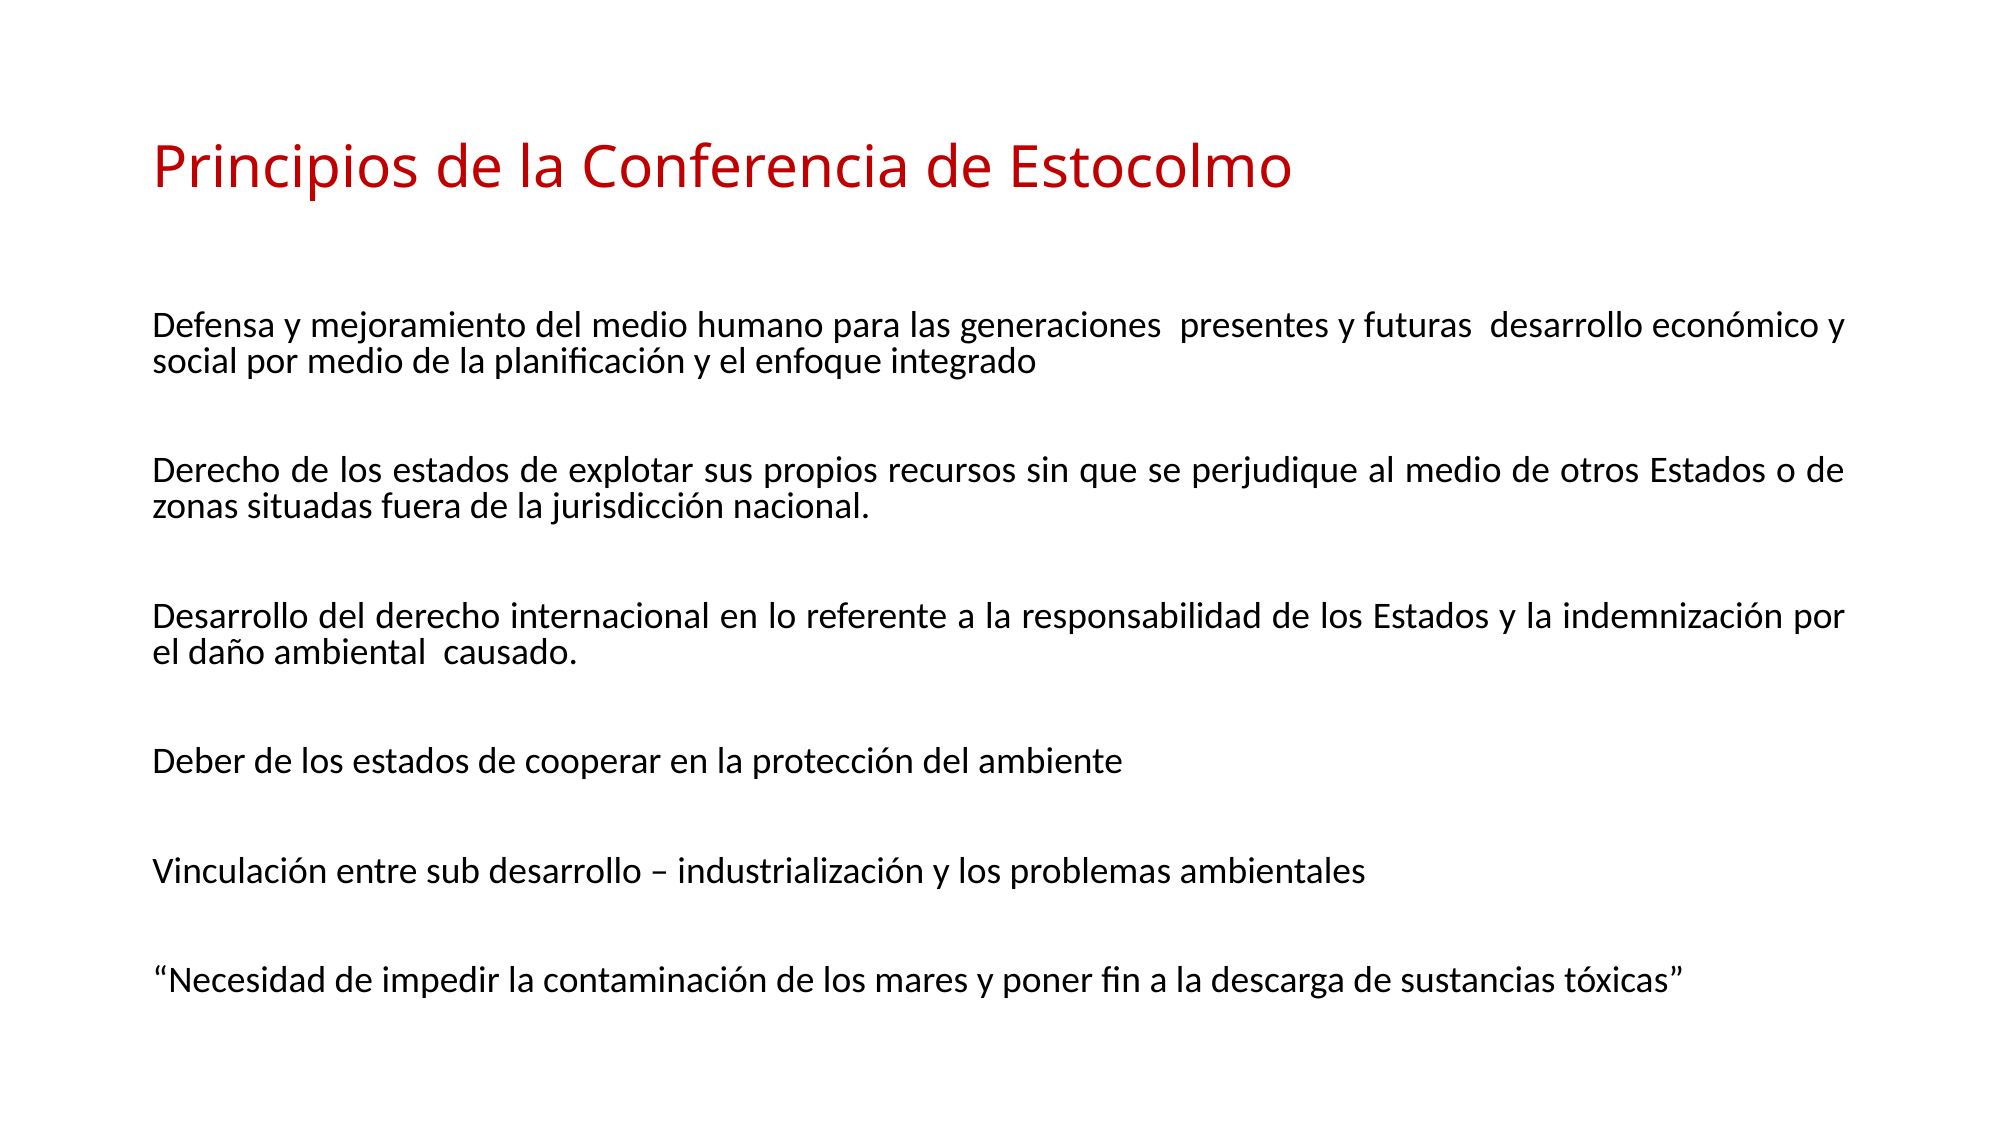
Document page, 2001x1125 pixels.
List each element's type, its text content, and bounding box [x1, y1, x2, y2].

list Defensa y mejoramiento del medio humano para las generaciones presentes y futuras desarrollo económico y social por medio de la planificación y el enfoque integrado Derecho de los estados de explotar sus propios recursos sin que se perjudique al medio de otros Estados o de zonas situadas fuera de la jurisdicción nacional. Desarrollo del derecho internacional en lo referente a la responsabilidad de los Estados y la indemnización por el daño ambiental causado. Deber de los estados de cooperar en la protección del ambiente Vinculación entre sub desarrollo – industrialización y los problemas ambientales “Necesidad de impedir la contaminación de los mares y poner fin a la descarga de sustancias tóxicas” [137, 244, 1863, 1014]
title Principios de la Conferencia de Estocolmo [137, 59, 1863, 244]
